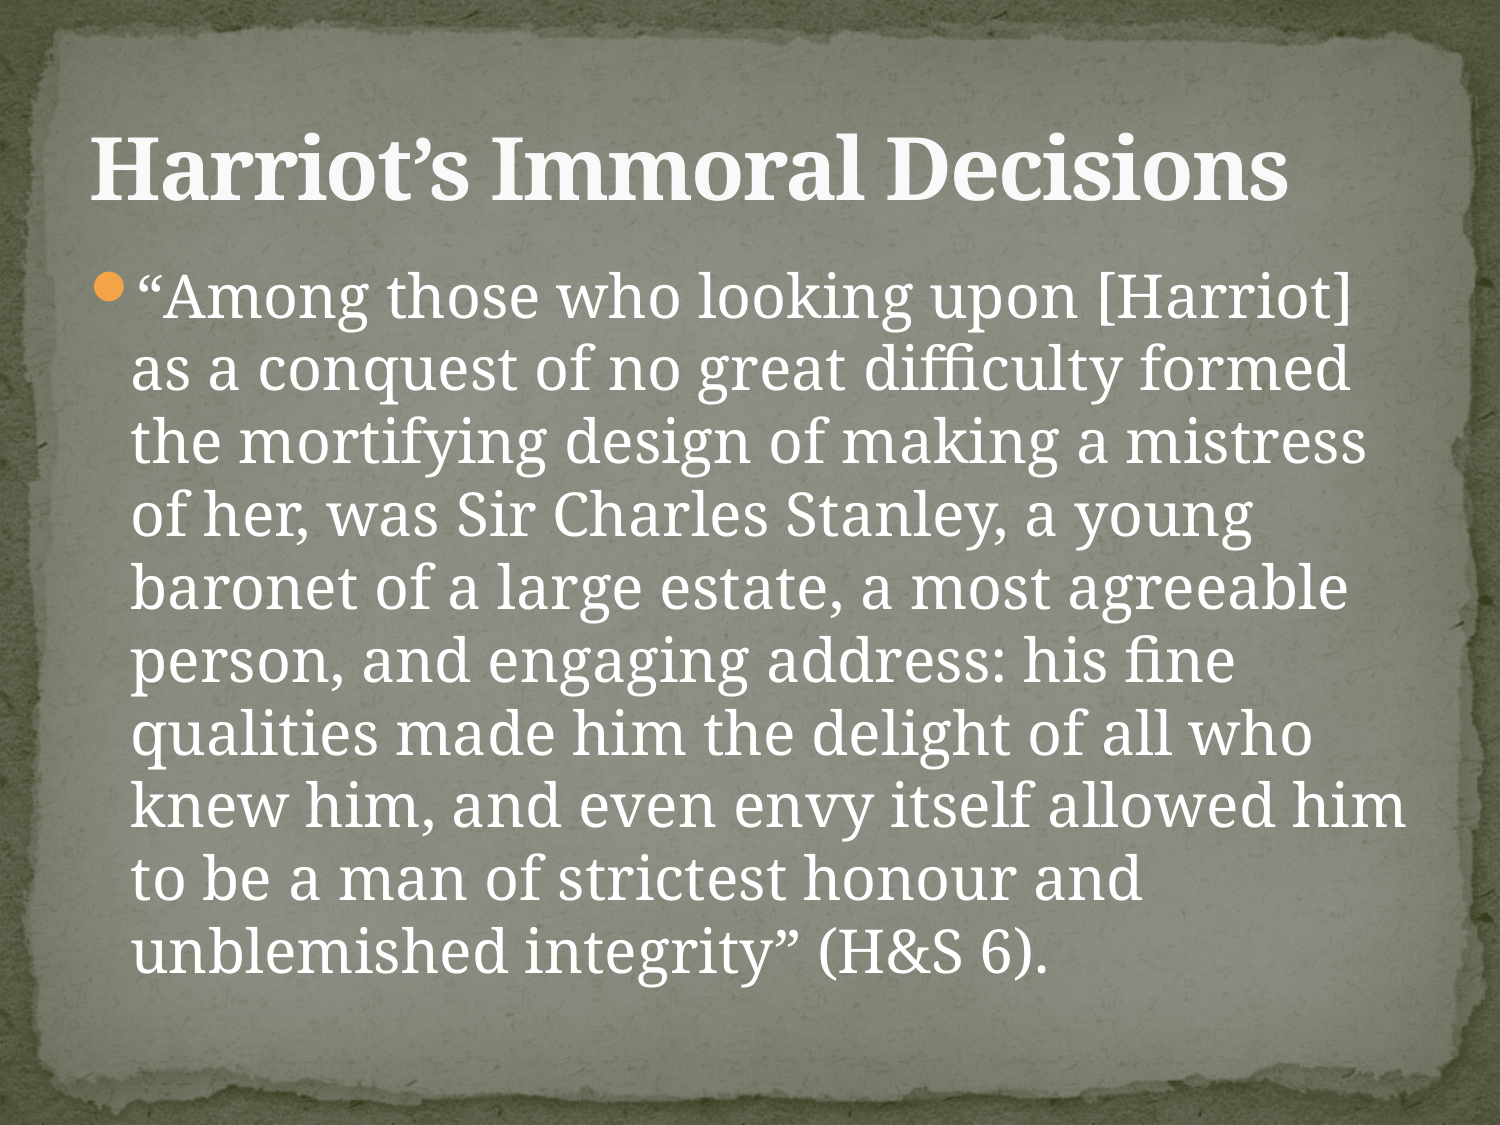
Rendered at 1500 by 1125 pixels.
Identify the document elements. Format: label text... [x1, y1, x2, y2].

list “Among those who looking upon [Harriot] as a conquest of no great difficulty formed the mortifying design of making a mistress of her, was Sir Charles Stanley, a young baronet of a large estate, a most agreeable person, and engaging address: his fine qualities made him the delight of all who knew him, and even envy itself allowed him to be a man of strictest honour and unblemished integrity” (H&S 6). [75, 249, 1425, 1000]
title Harriot’s Immoral Decisions [74, 24, 1425, 225]
